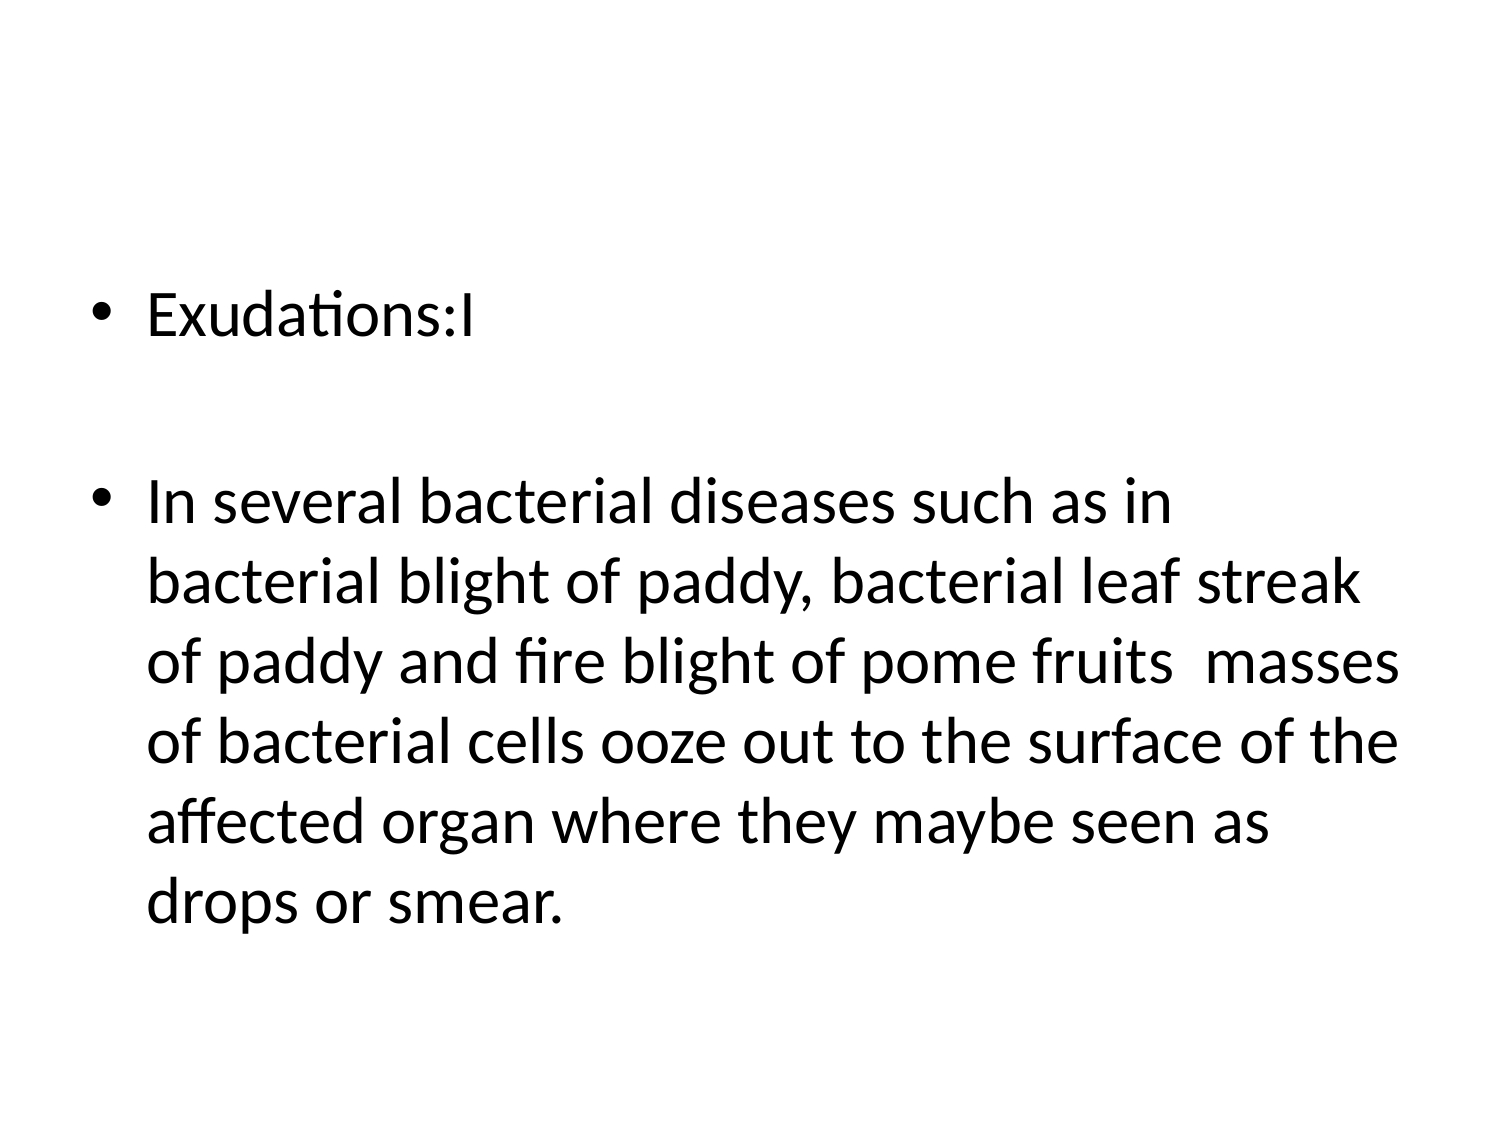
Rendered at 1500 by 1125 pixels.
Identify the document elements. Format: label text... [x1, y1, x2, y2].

list Exudations:I In several bacterial diseases such as in bacterial blight of paddy, bacterial leaf streak of paddy and fire blight of pome fruits masses of bacterial cells ooze out to the surface of the affected organ where they maybe seen as drops or smear. [75, 262, 1425, 1005]
